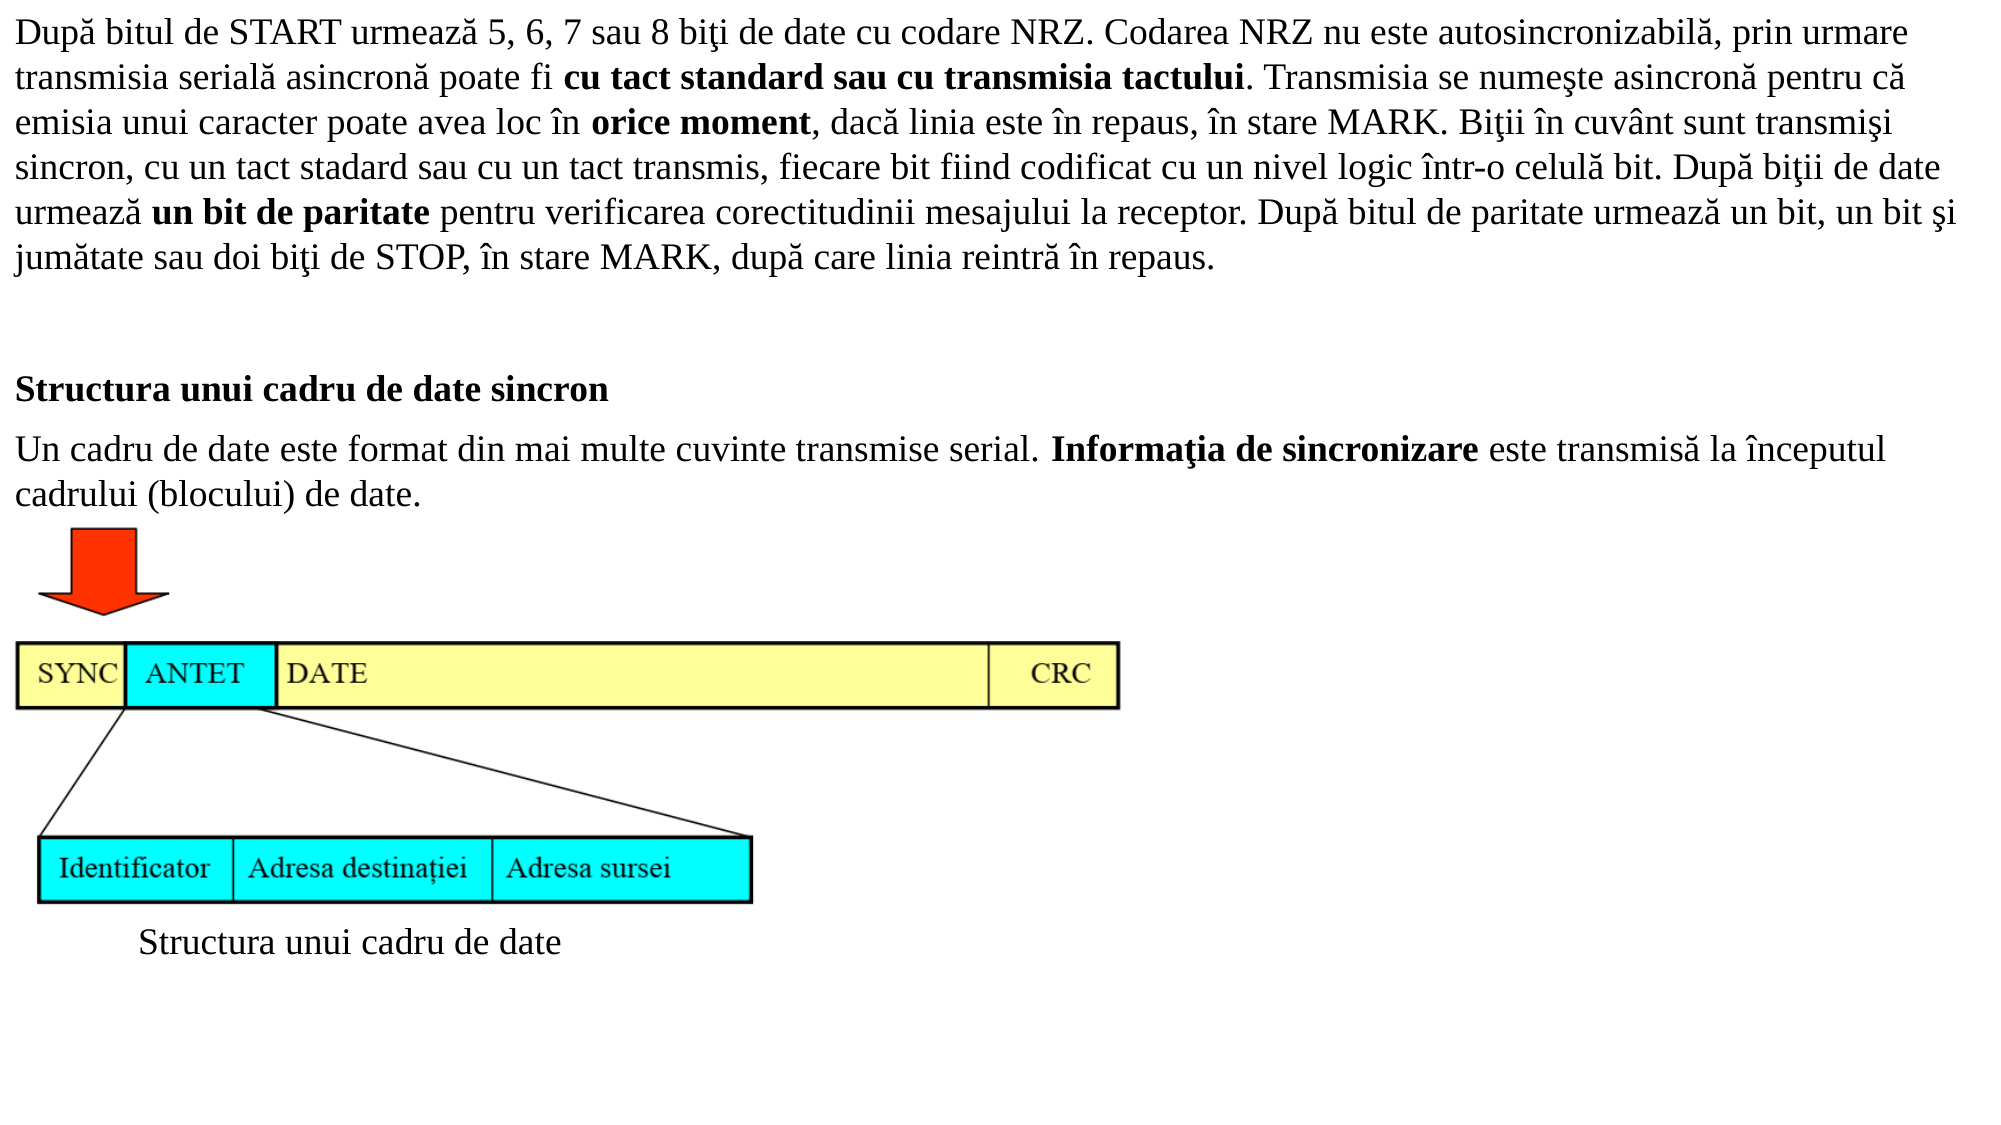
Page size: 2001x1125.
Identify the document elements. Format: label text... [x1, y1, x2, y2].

text_box Un cadru de date este format din mai multe cuvinte transmise serial. Informaţia de sincronizare este transmisă la începutul cadrului (blocului) de date. [0, 416, 2000, 522]
text_box Structura unui cadru de date [123, 910, 677, 970]
picture [0, 523, 1124, 910]
text_box După bitul de START urmează 5, 6, 7 sau 8 biţi de date cu codare NRZ. Codarea NRZ nu este autosincronizabilă, prin urmare transmisia serială asincronă poate fi cu tact standard sau cu transmisia tactului. Transmisia se numeşte asincronă pentru că emisia unui caracter poate avea loc în orice moment, dacă linia este în repaus, în stare MARK. Biţii în cuvânt sunt transmişi sincron, cu un tact stadard sau cu un tact transmis, fiecare bit fiind codificat cu un nivel logic într-o celulă bit. După biţii de date urmează un bit de paritate pentru verificarea corectitudinii mesajului la receptor. După bitul de paritate urmează un bit, un bit şi jumătate sau doi biţi de STOP, în stare MARK, după care linia reintră în repaus. [0, 0, 2000, 285]
text_box Structura unui cadru de date sincron [0, 356, 1000, 416]
